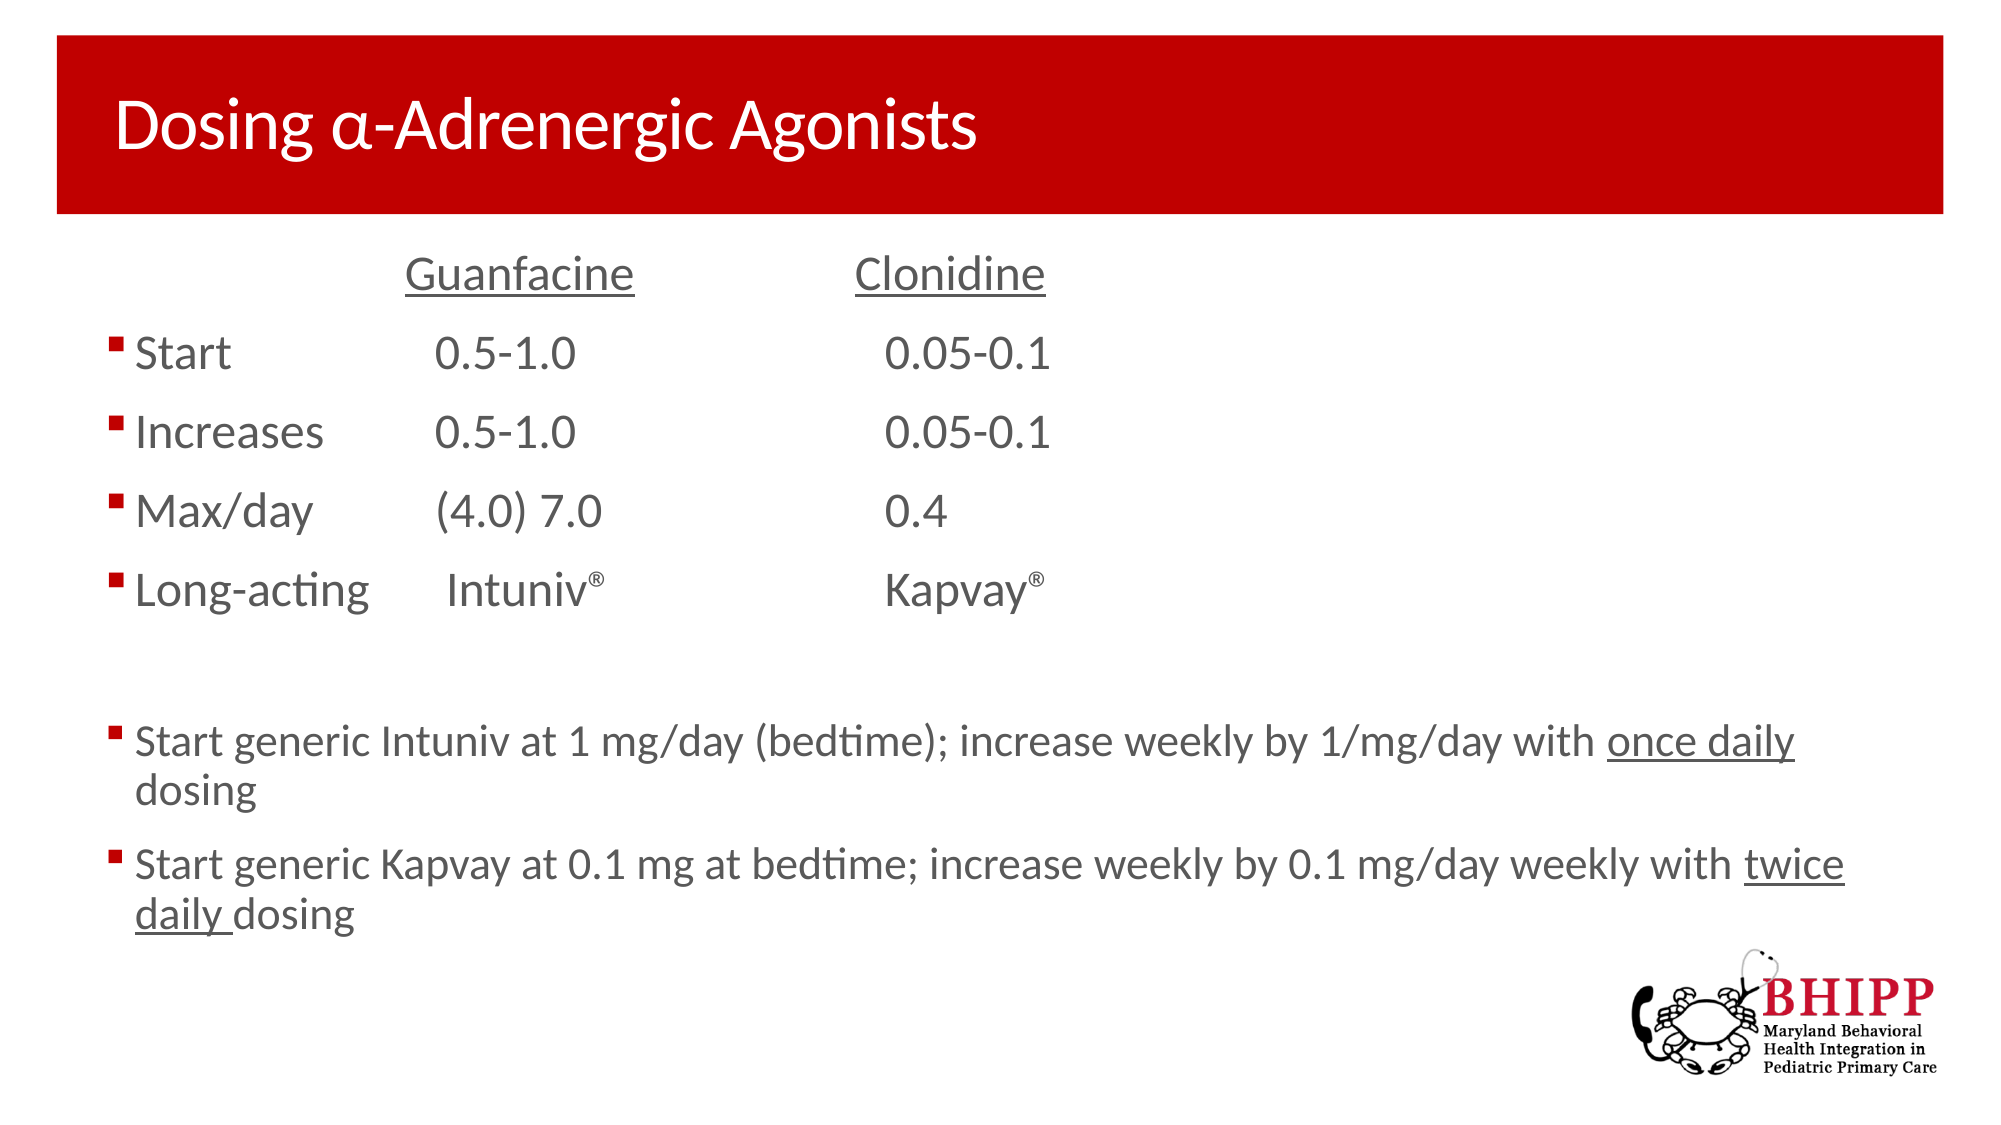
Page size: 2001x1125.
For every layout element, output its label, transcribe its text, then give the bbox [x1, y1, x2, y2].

picture [1602, 921, 1964, 1103]
list Guanfacine Clonidine Start 0.5-1.0 0.05-0.1 Increases 0.5-1.0 0.05-0.1 Max/day (4.0) 7.0 0.4 Long-acting Intuniv® Kapvay® Start generic Intuniv at 1 mg/day (bedtime); increase weekly by 1/mg/day with once daily dosing Start generic Kapvay at 0.1 mg at bedtime; increase weekly by 0.1 mg/day weekly with twice daily dosing [89, 190, 1911, 997]
title Dosing α-Adrenergic Agonists [99, 43, 1428, 190]
